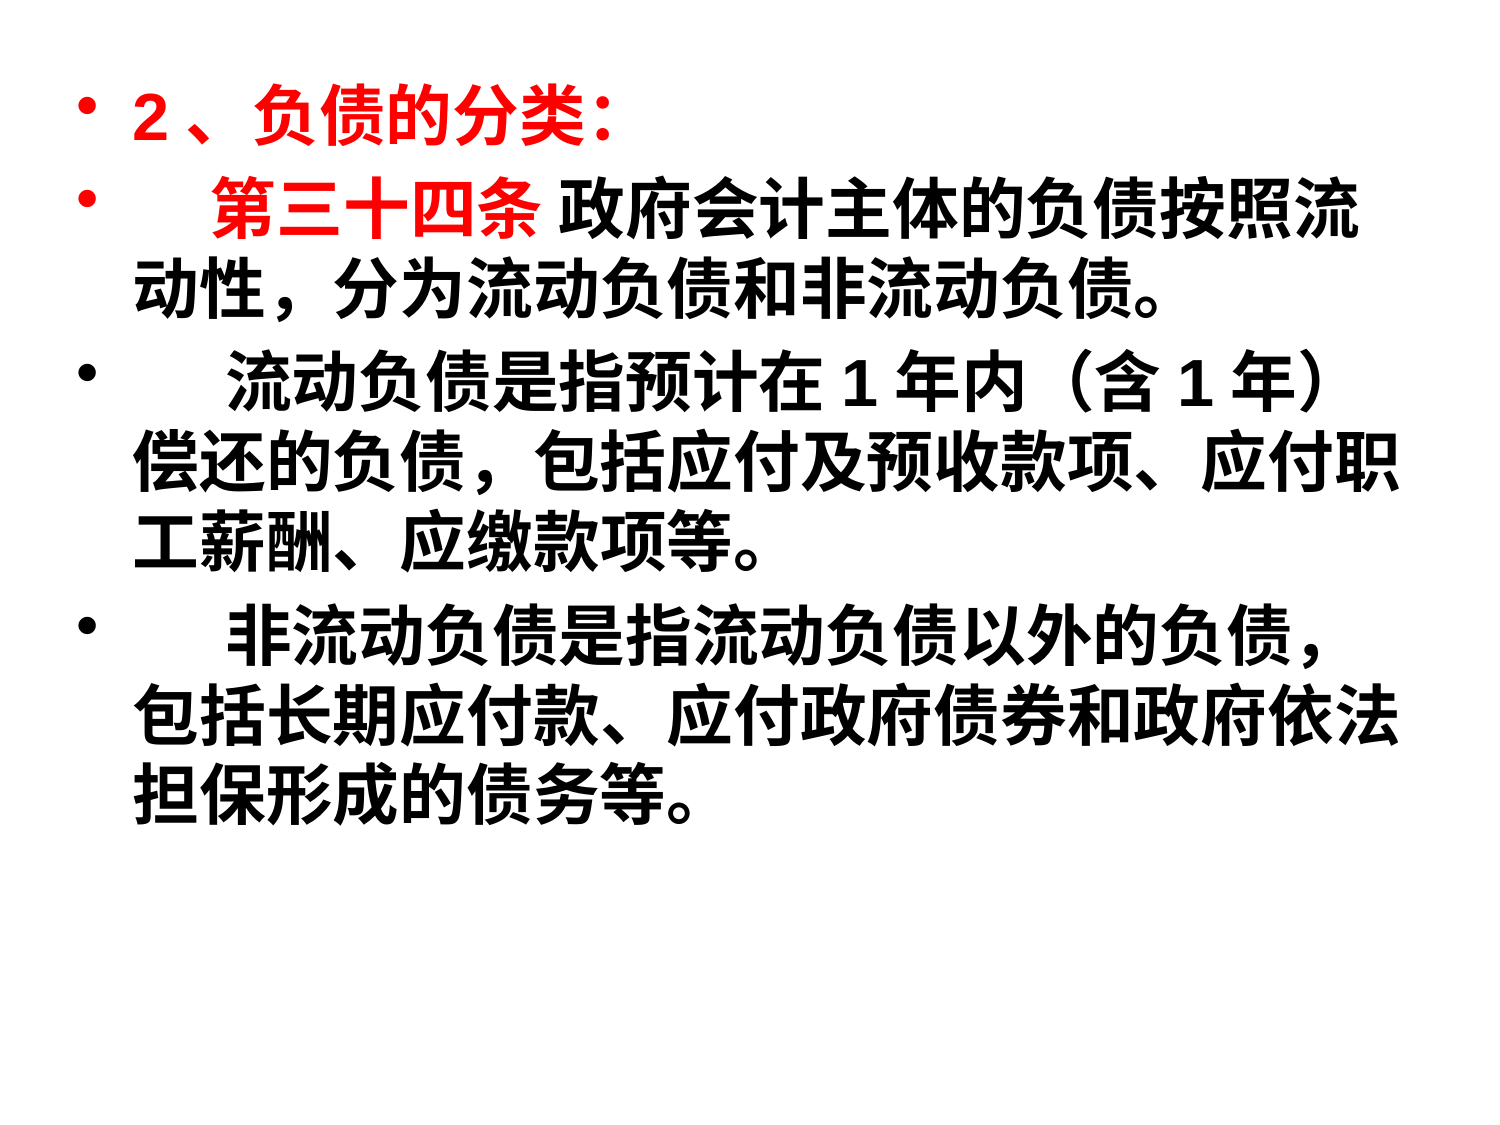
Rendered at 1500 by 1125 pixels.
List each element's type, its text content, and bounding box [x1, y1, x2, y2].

list 2、负债的分类： 第三十四条 政府会计主体的负债按照流动性，分为流动负债和非流动负债。 流动负债是指预计在1年内（含1年）偿还的负债，包括应付及预收款项、应付职工薪酬、应缴款项等。 非流动负债是指流动负债以外的负债，包括长期应付款、应付政府债券和政府依法担保形成的债务等。 [61, 65, 1426, 1006]
